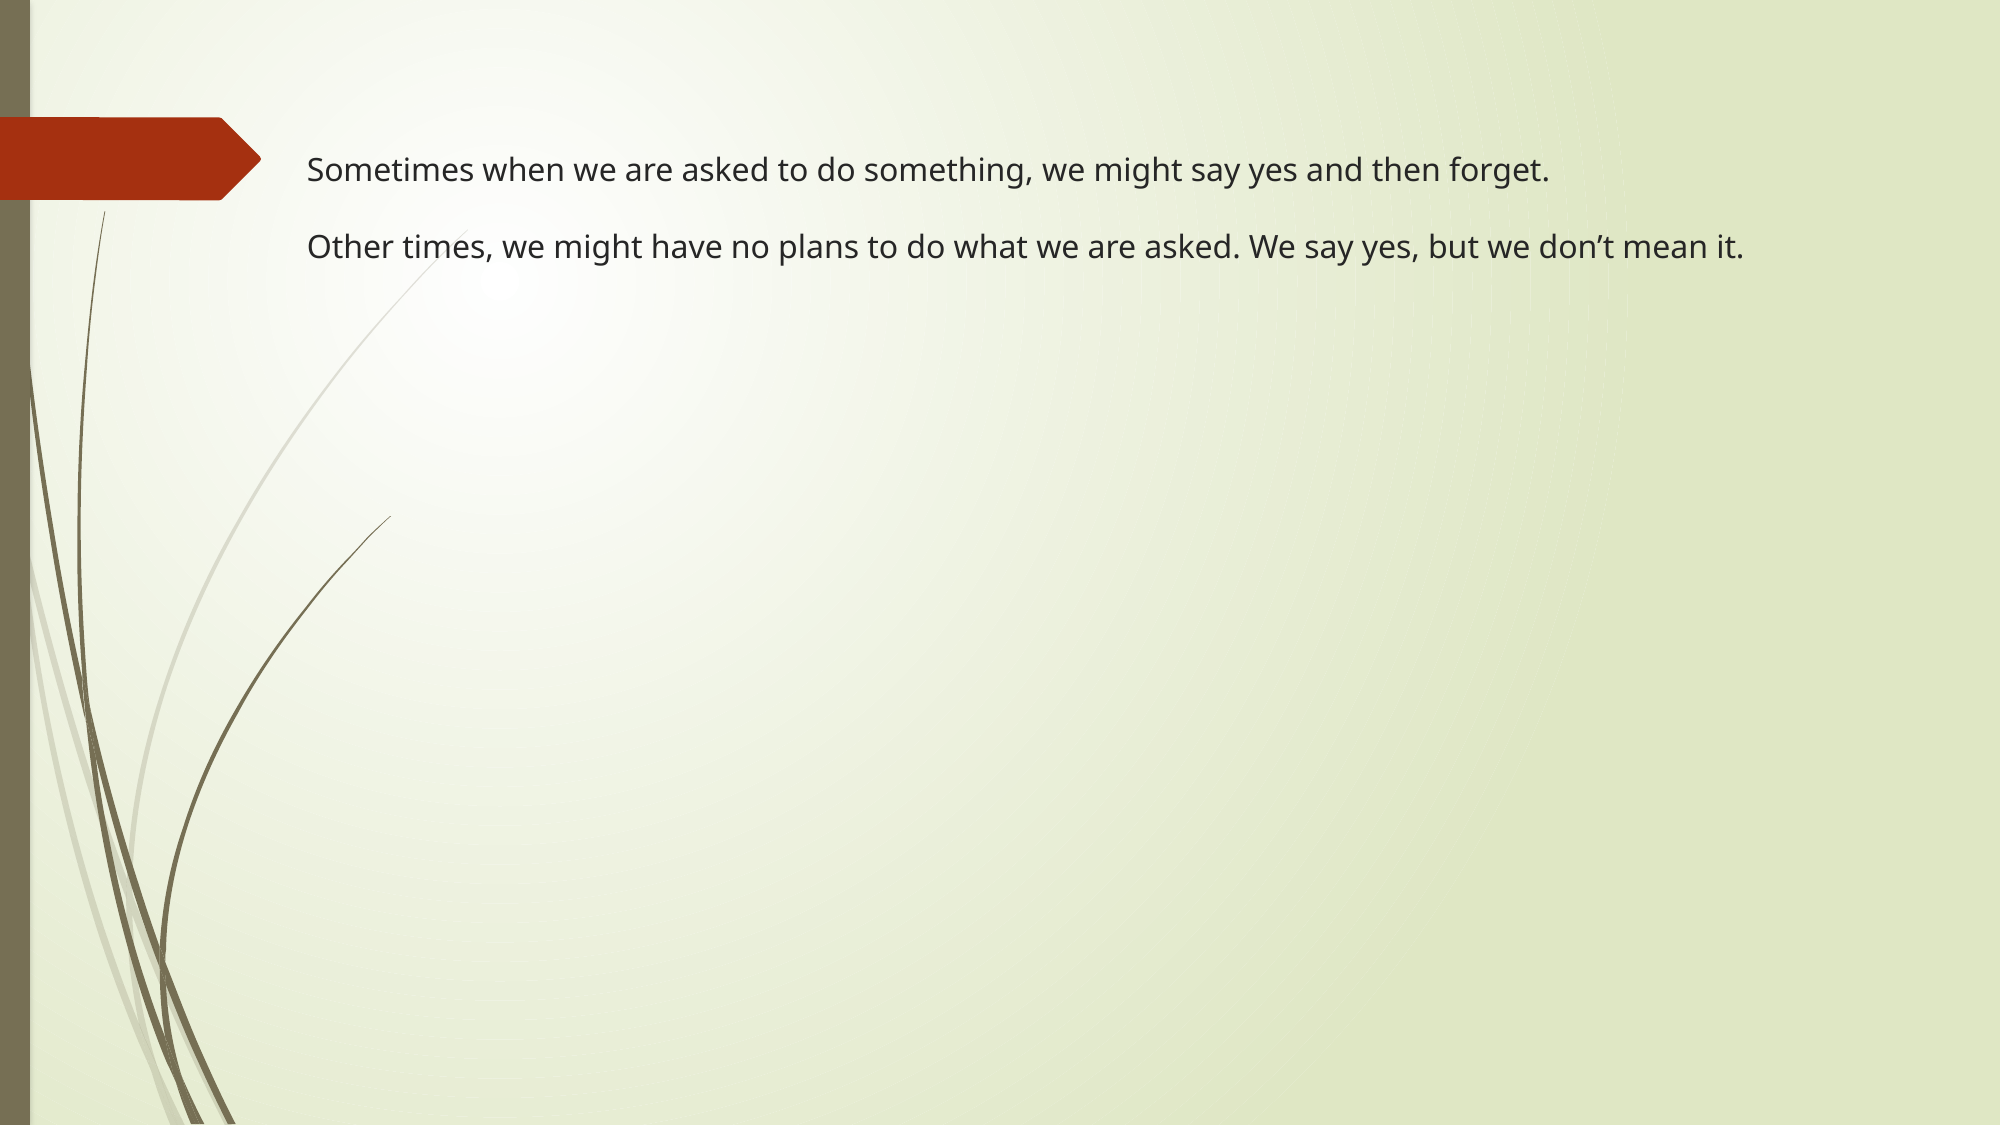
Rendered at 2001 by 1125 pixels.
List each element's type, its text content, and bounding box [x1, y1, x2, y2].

title Sometimes when we are asked to do something, we might say yes and then forget. Other times, we might have no plans to do what we are asked. We say yes, but we don’t mean it. [291, 142, 1949, 353]
